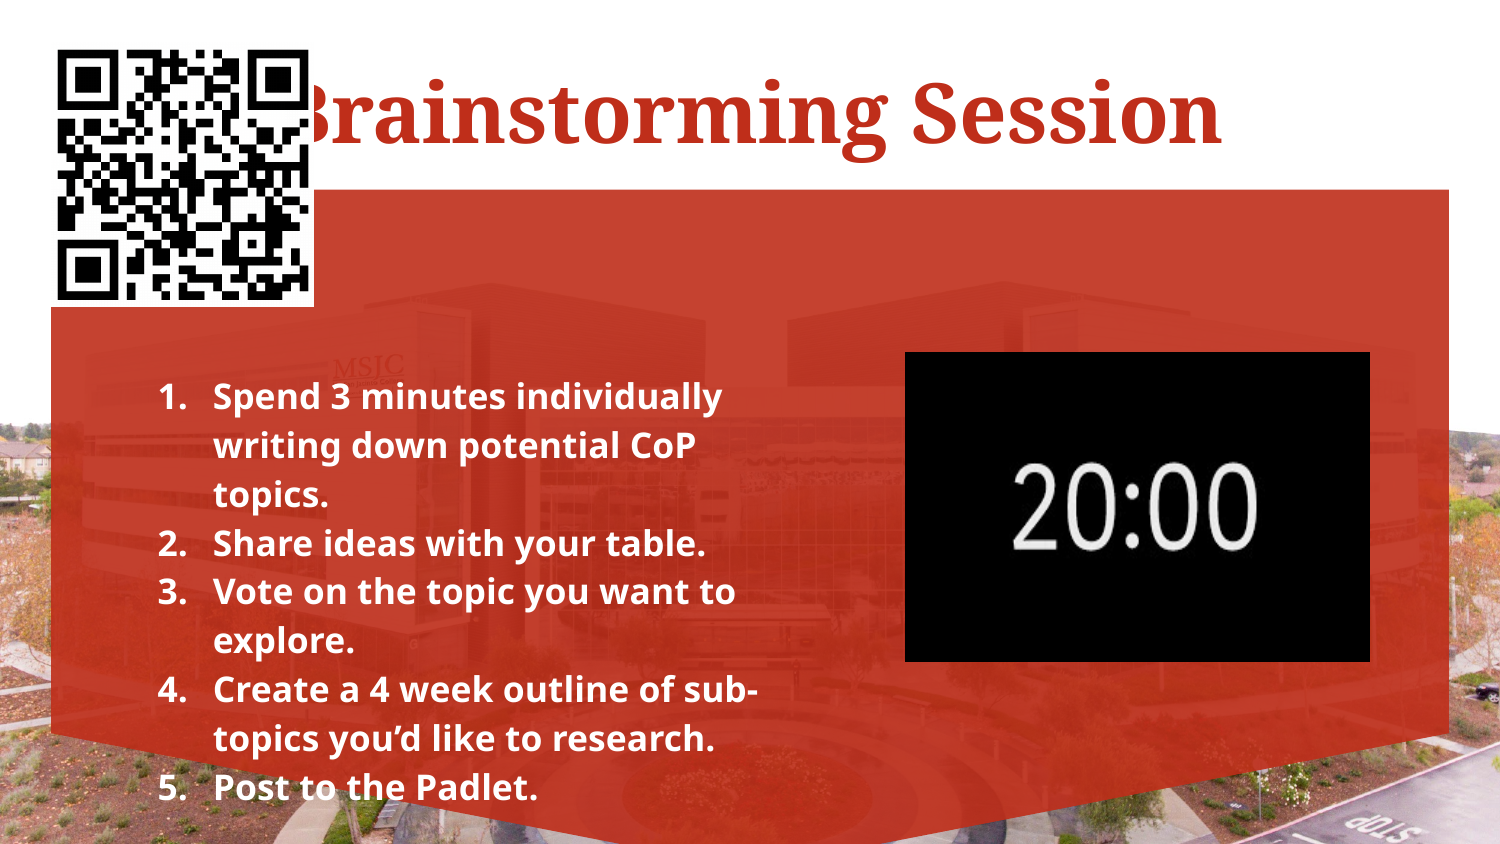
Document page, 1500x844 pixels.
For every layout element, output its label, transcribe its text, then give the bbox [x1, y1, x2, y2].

picture [904, 352, 1370, 662]
text_box Spend 3 minutes individually writing down potential CoP topics. Share ideas with your table. Vote on the topic you want to explore. Create a 4 week outline of sub-topics you’d like to research. Post to the Padlet. [123, 352, 838, 823]
subtitle Brainstorming Session [51, 30, 1449, 177]
text_box [51, 189, 1449, 844]
picture [0, 0, 1500, 844]
